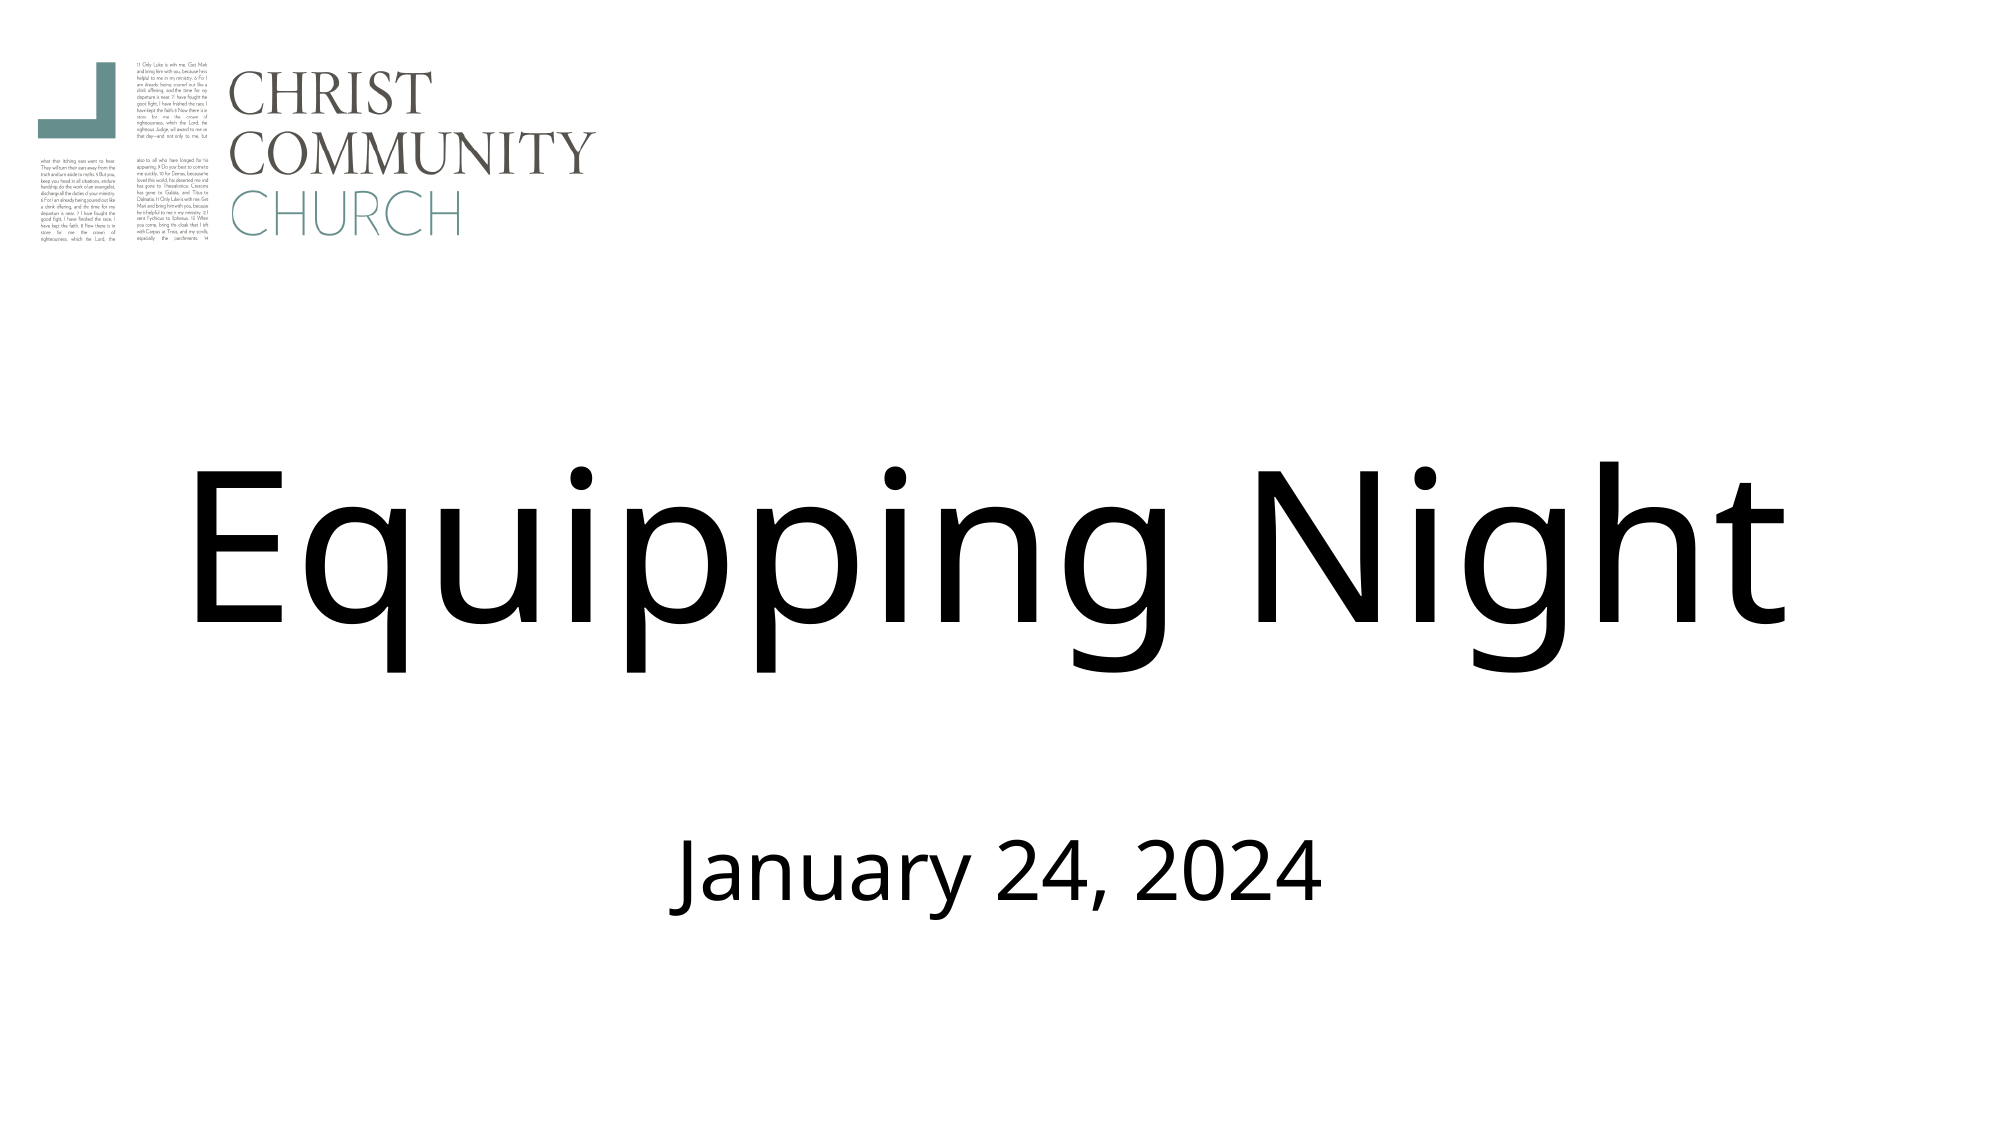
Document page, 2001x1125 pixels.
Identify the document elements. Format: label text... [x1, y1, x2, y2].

picture [30, 54, 610, 248]
title Equipping Night [47, 283, 1920, 676]
subtitle January 24, 2024 [249, 821, 1750, 1093]
